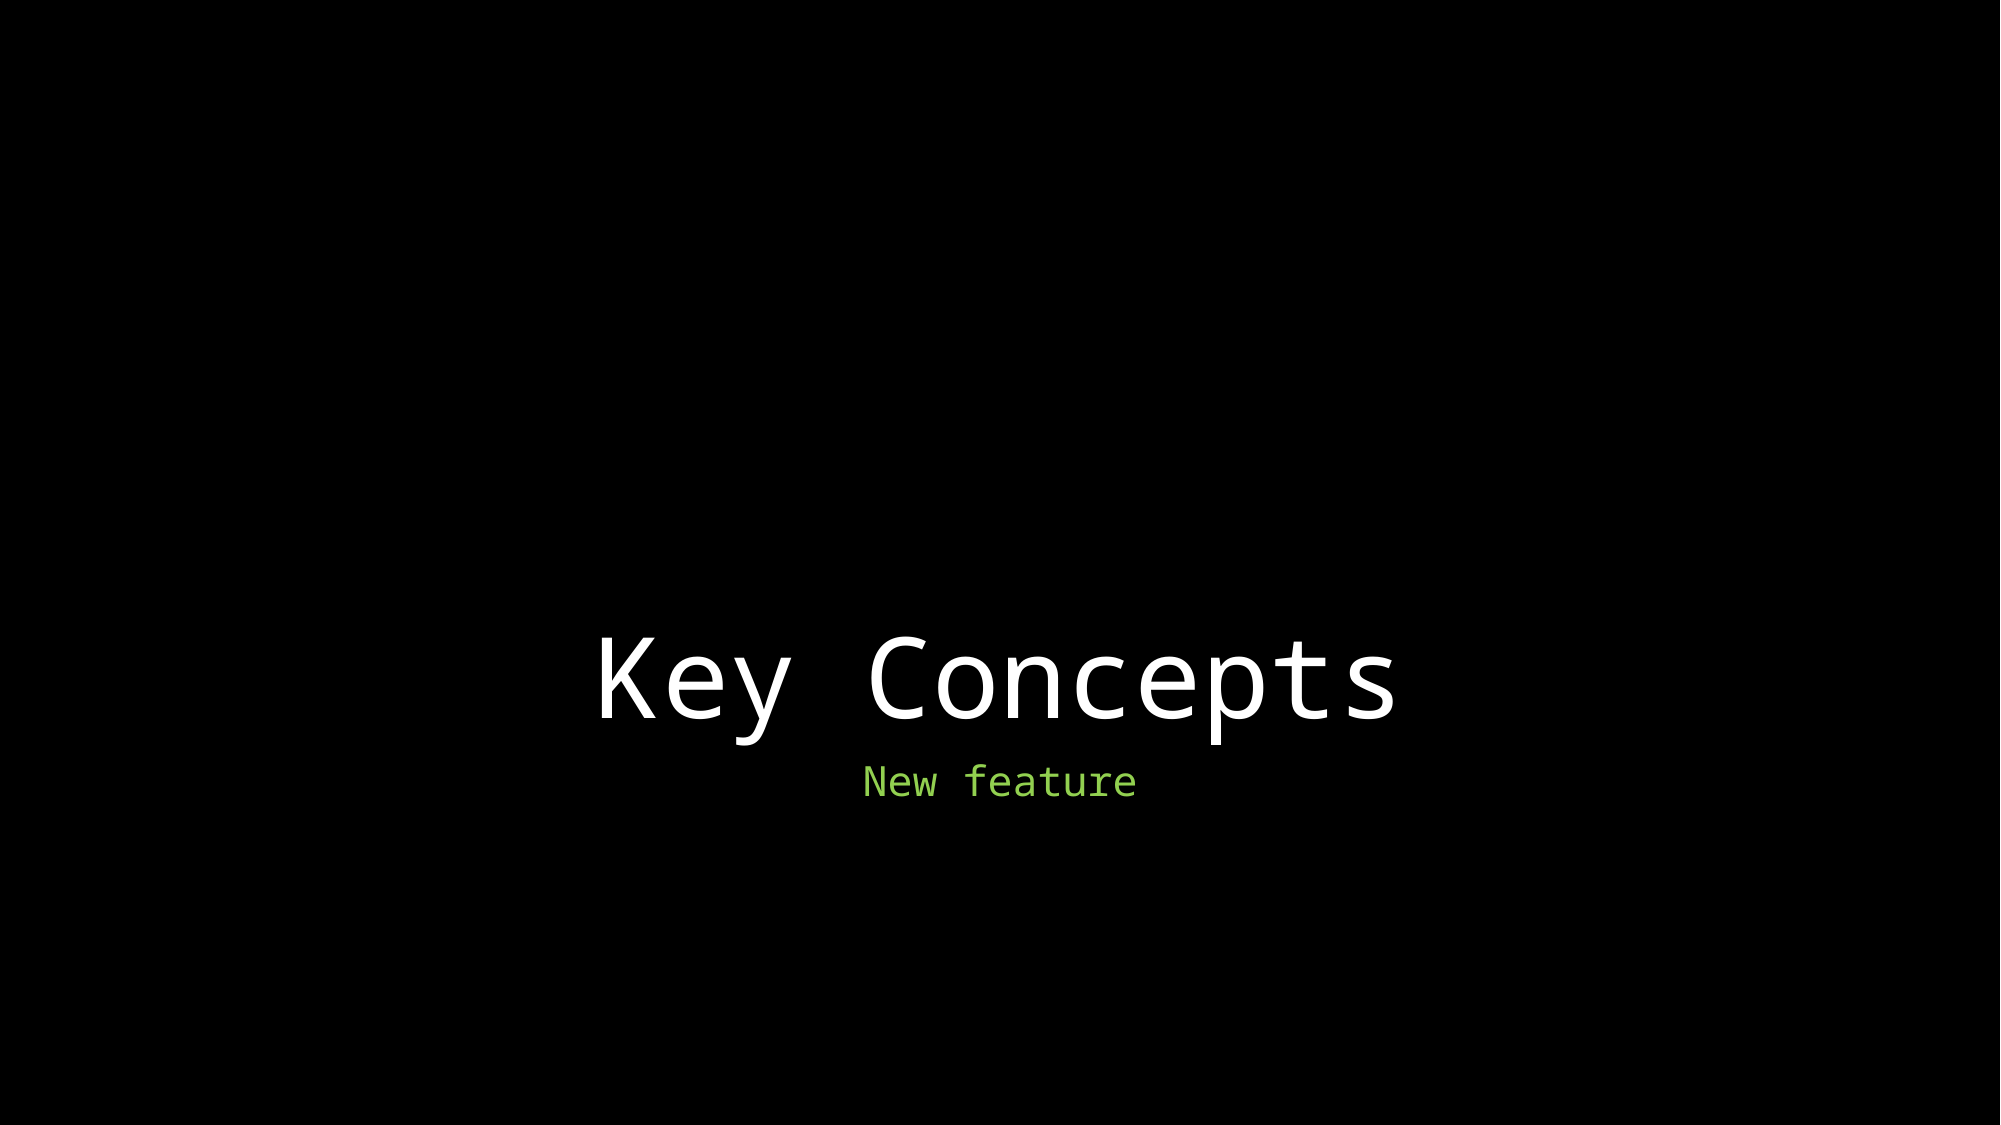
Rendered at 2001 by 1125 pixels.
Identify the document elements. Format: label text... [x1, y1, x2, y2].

list New feature [249, 752, 1750, 1000]
title Key Concepts [249, 299, 1750, 750]
